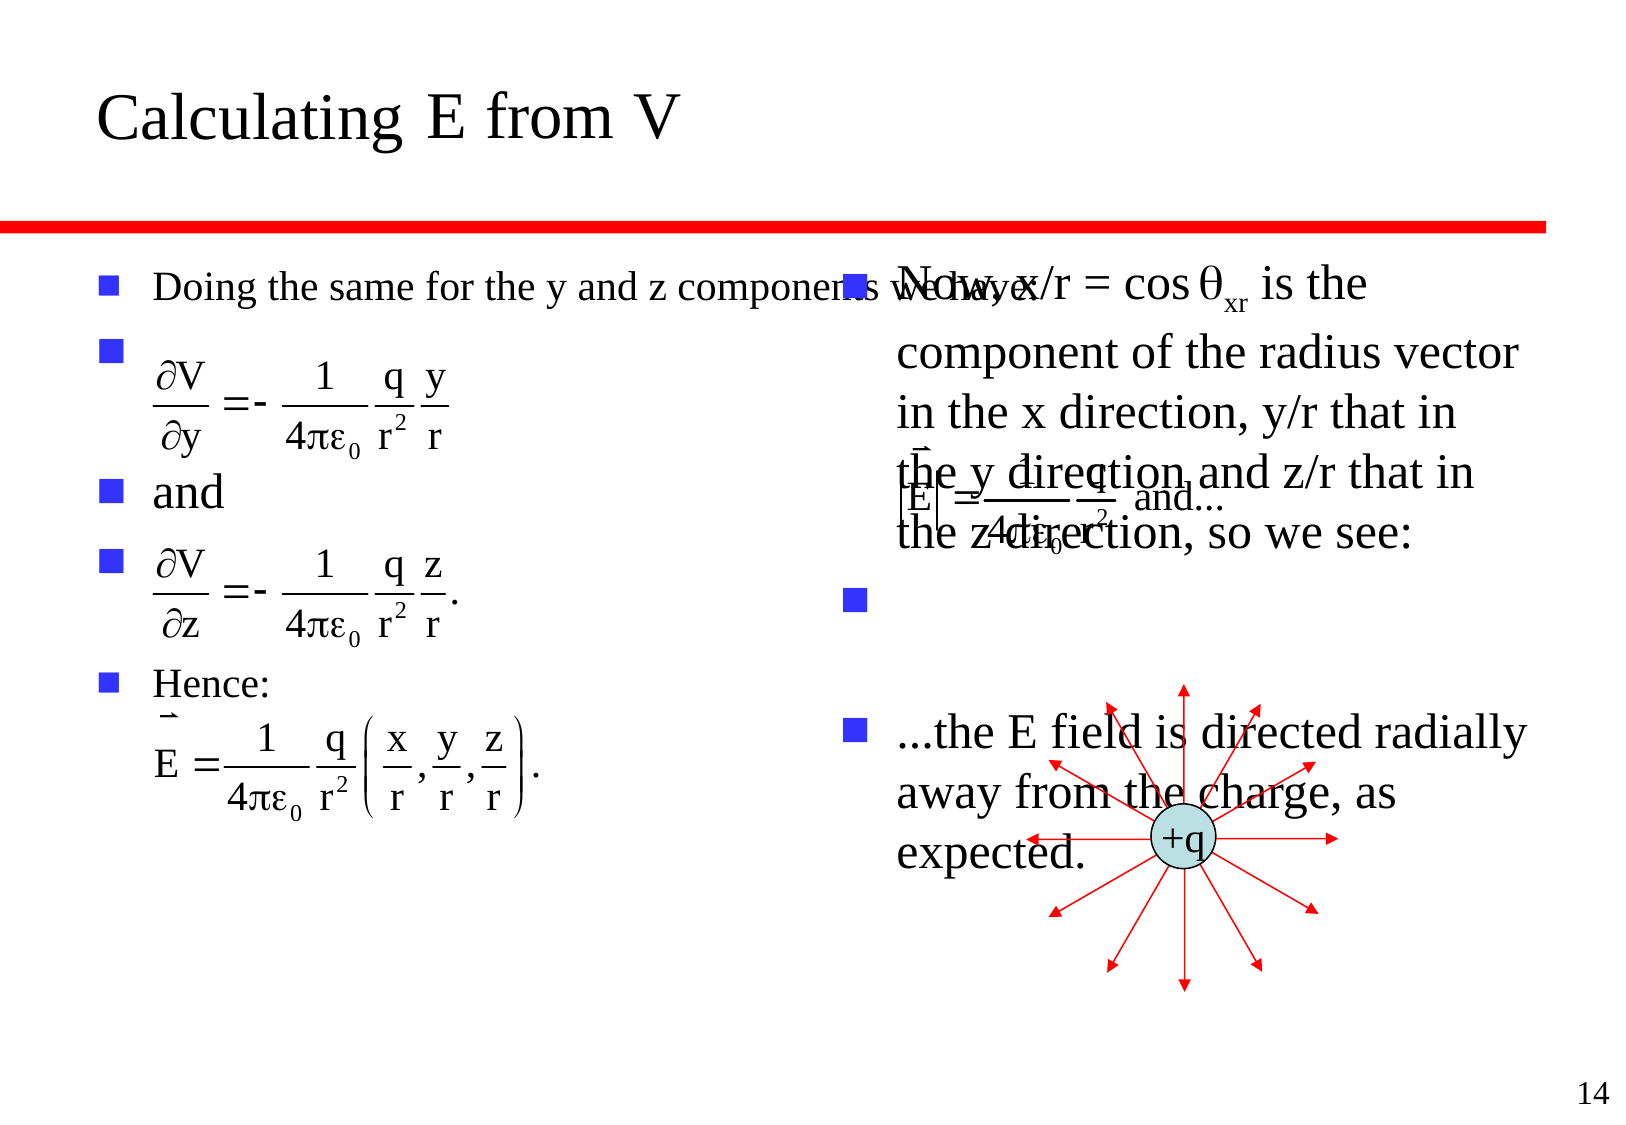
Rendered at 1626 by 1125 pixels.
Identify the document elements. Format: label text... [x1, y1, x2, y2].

title Calculating [80, 18, 1544, 207]
list Doing the same for the y and z components we have: and Hence: [80, 251, 1245, 1095]
text_box 14 [1245, 1063, 1625, 1124]
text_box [149, 710, 543, 828]
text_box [423, 76, 687, 160]
list Now, x/r = cos qxr is the component of the radius vector in the x direction, y/r that in the y direction and z/r that in the z direction, so we see: ...the E field is directed radially away from the charge, as expected. [824, 242, 1544, 1086]
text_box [148, 539, 462, 655]
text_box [149, 351, 454, 467]
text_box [1025, 683, 1339, 993]
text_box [895, 446, 1228, 562]
